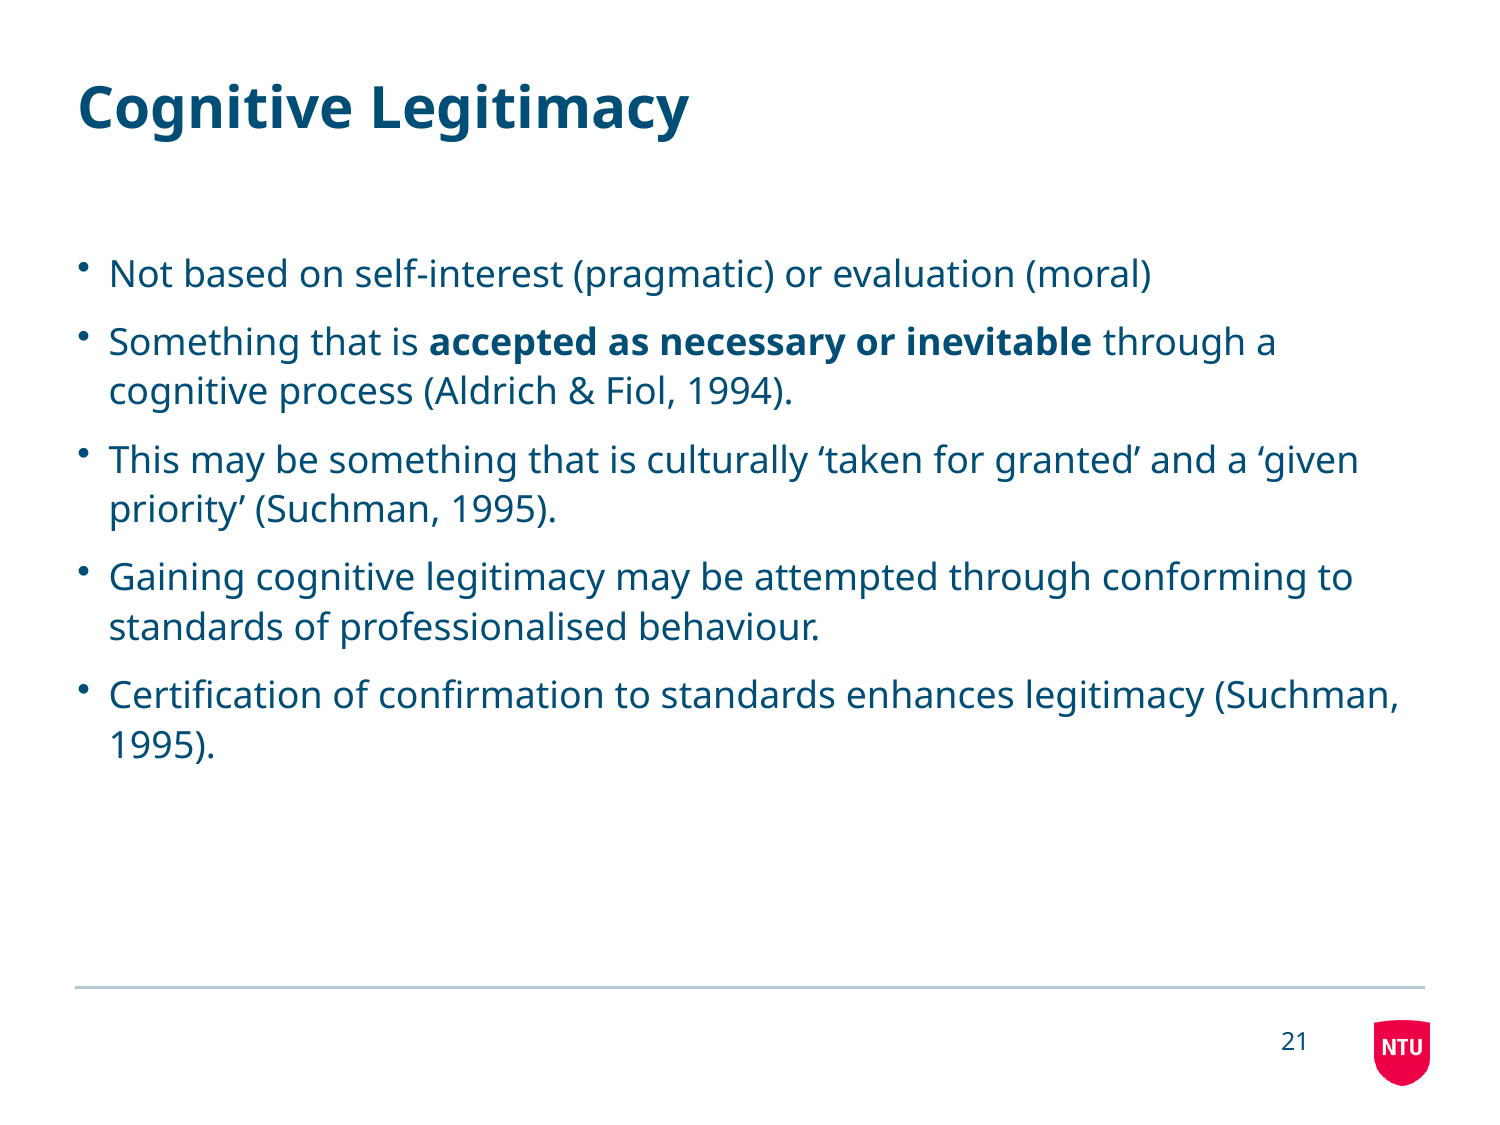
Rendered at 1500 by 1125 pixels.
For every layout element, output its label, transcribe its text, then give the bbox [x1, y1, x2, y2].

list Not based on self-interest (pragmatic) or evaluation (moral) Something that is accepted as necessary or inevitable through a cognitive process (Aldrich & Fiol, 1994). This may be something that is culturally ‘taken for granted’ and a ‘given priority’ (Suchman, 1995). Gaining cognitive legitimacy may be attempted through conforming to standards of professionalised behaviour. Certification of confirmation to standards enhances legitimacy (Suchman, 1995). [62, 237, 1425, 867]
slide_number 21 [974, 1017, 1325, 1097]
picture [1374, 1020, 1430, 1086]
title Cognitive Legitimacy [62, 62, 1425, 237]
